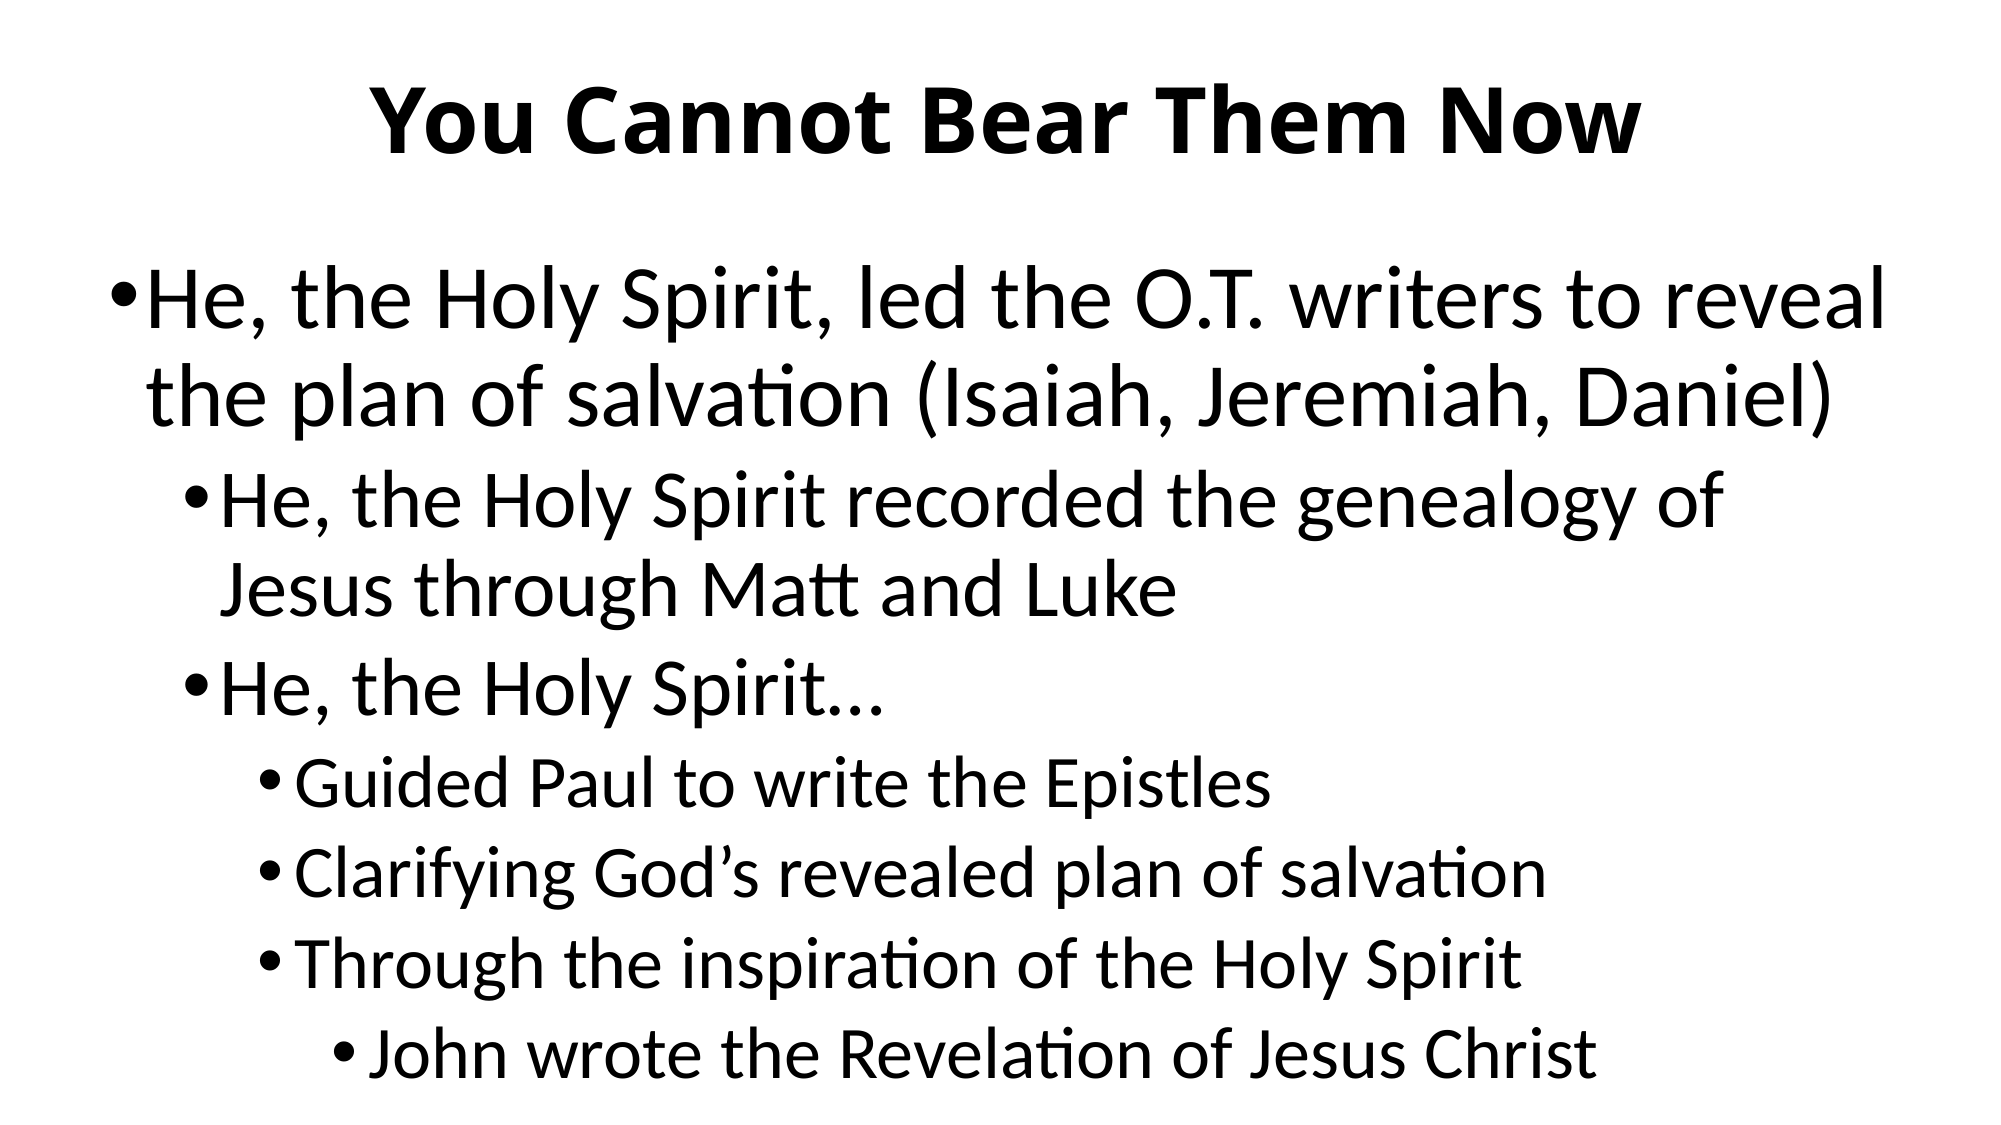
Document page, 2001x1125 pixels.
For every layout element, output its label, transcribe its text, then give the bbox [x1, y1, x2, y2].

title You Cannot Bear Them Now [93, 41, 1920, 207]
list He, the Holy Spirit, led the O.T. writers to reveal the plan of salvation (Isaiah, Jeremiah, Daniel) He, the Holy Spirit recorded the genealogy of Jesus through Matt and Luke He, the Holy Spirit… Guided Paul to write the Epistles Clarifying God’s revealed plan of salvation Through the inspiration of the Holy Spirit John wrote the Revelation of Jesus Christ [93, 242, 1920, 1125]
